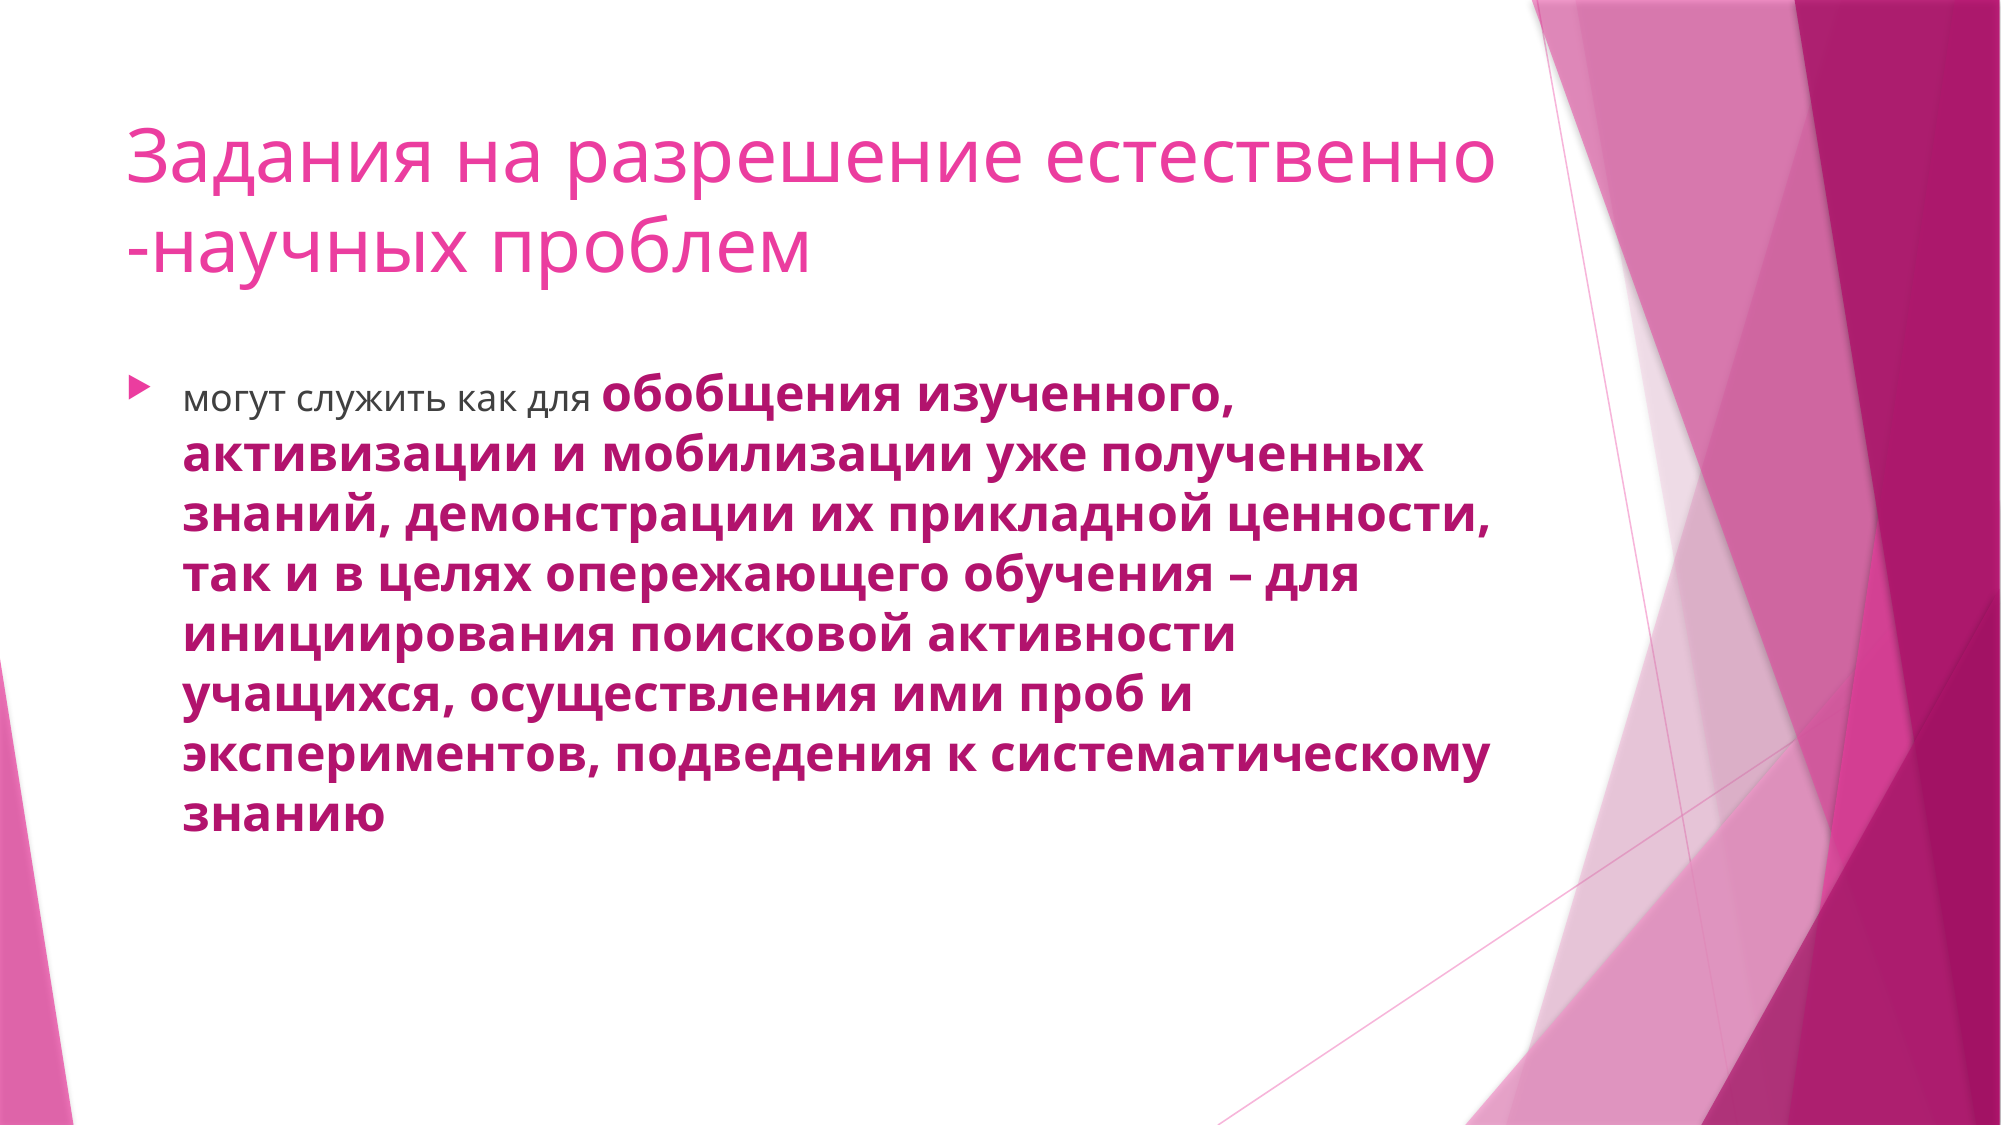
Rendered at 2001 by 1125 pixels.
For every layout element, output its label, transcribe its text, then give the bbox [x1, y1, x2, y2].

title Задания на разрешение естественно -научных проблем [111, 99, 1522, 317]
list могут служить как для обобщения изученного, активизации и мобилизации уже полученных знаний, демонстрации их прикладной ценности, так и в целях опережающего обучения – для инициирования поисковой активности учащихся, осуществления ими проб и экспериментов, подведения к систематическому знанию [111, 354, 1522, 992]
